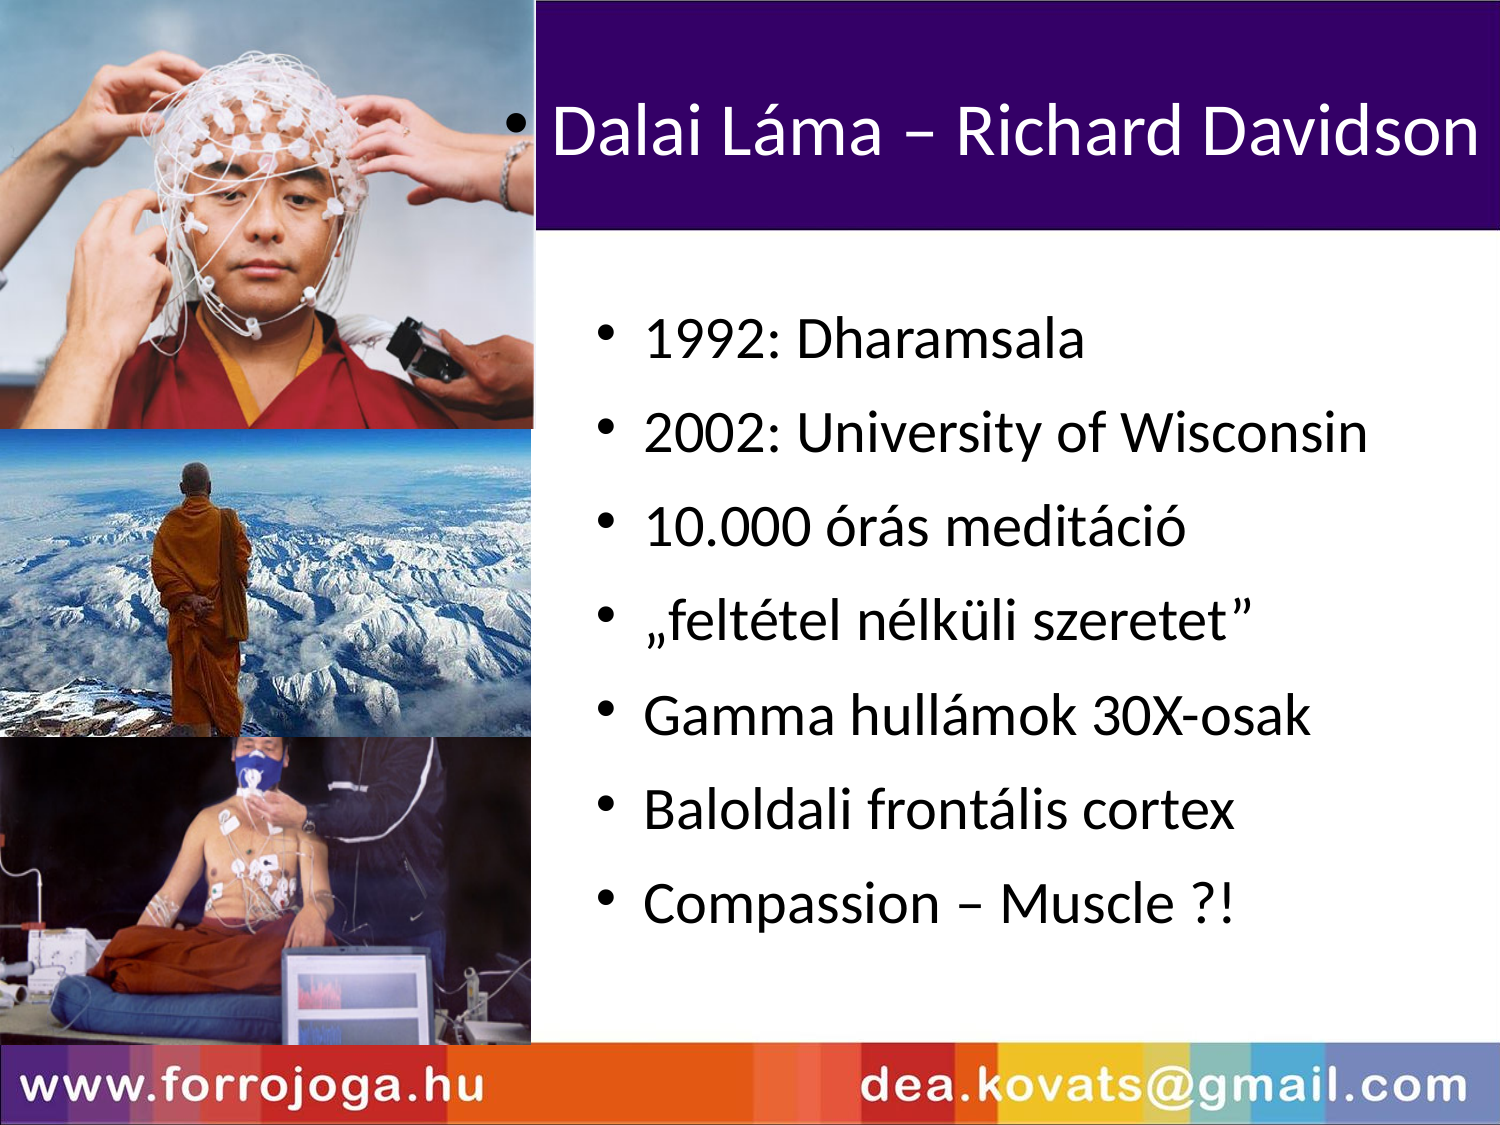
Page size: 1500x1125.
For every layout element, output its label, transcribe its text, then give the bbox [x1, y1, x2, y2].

text_box Dalai Láma – Richard Davidson [540, 82, 1496, 180]
text_box 1992: Dharamsala 2002: University of Wisconsin 10.000 órás meditáció „feltétel nélküli szeretet” Gamma hullámok 30X-osak Baloldali frontális cortex Compassion – Muscle ?! [579, 201, 1500, 1026]
picture [0, 0, 1500, 1125]
